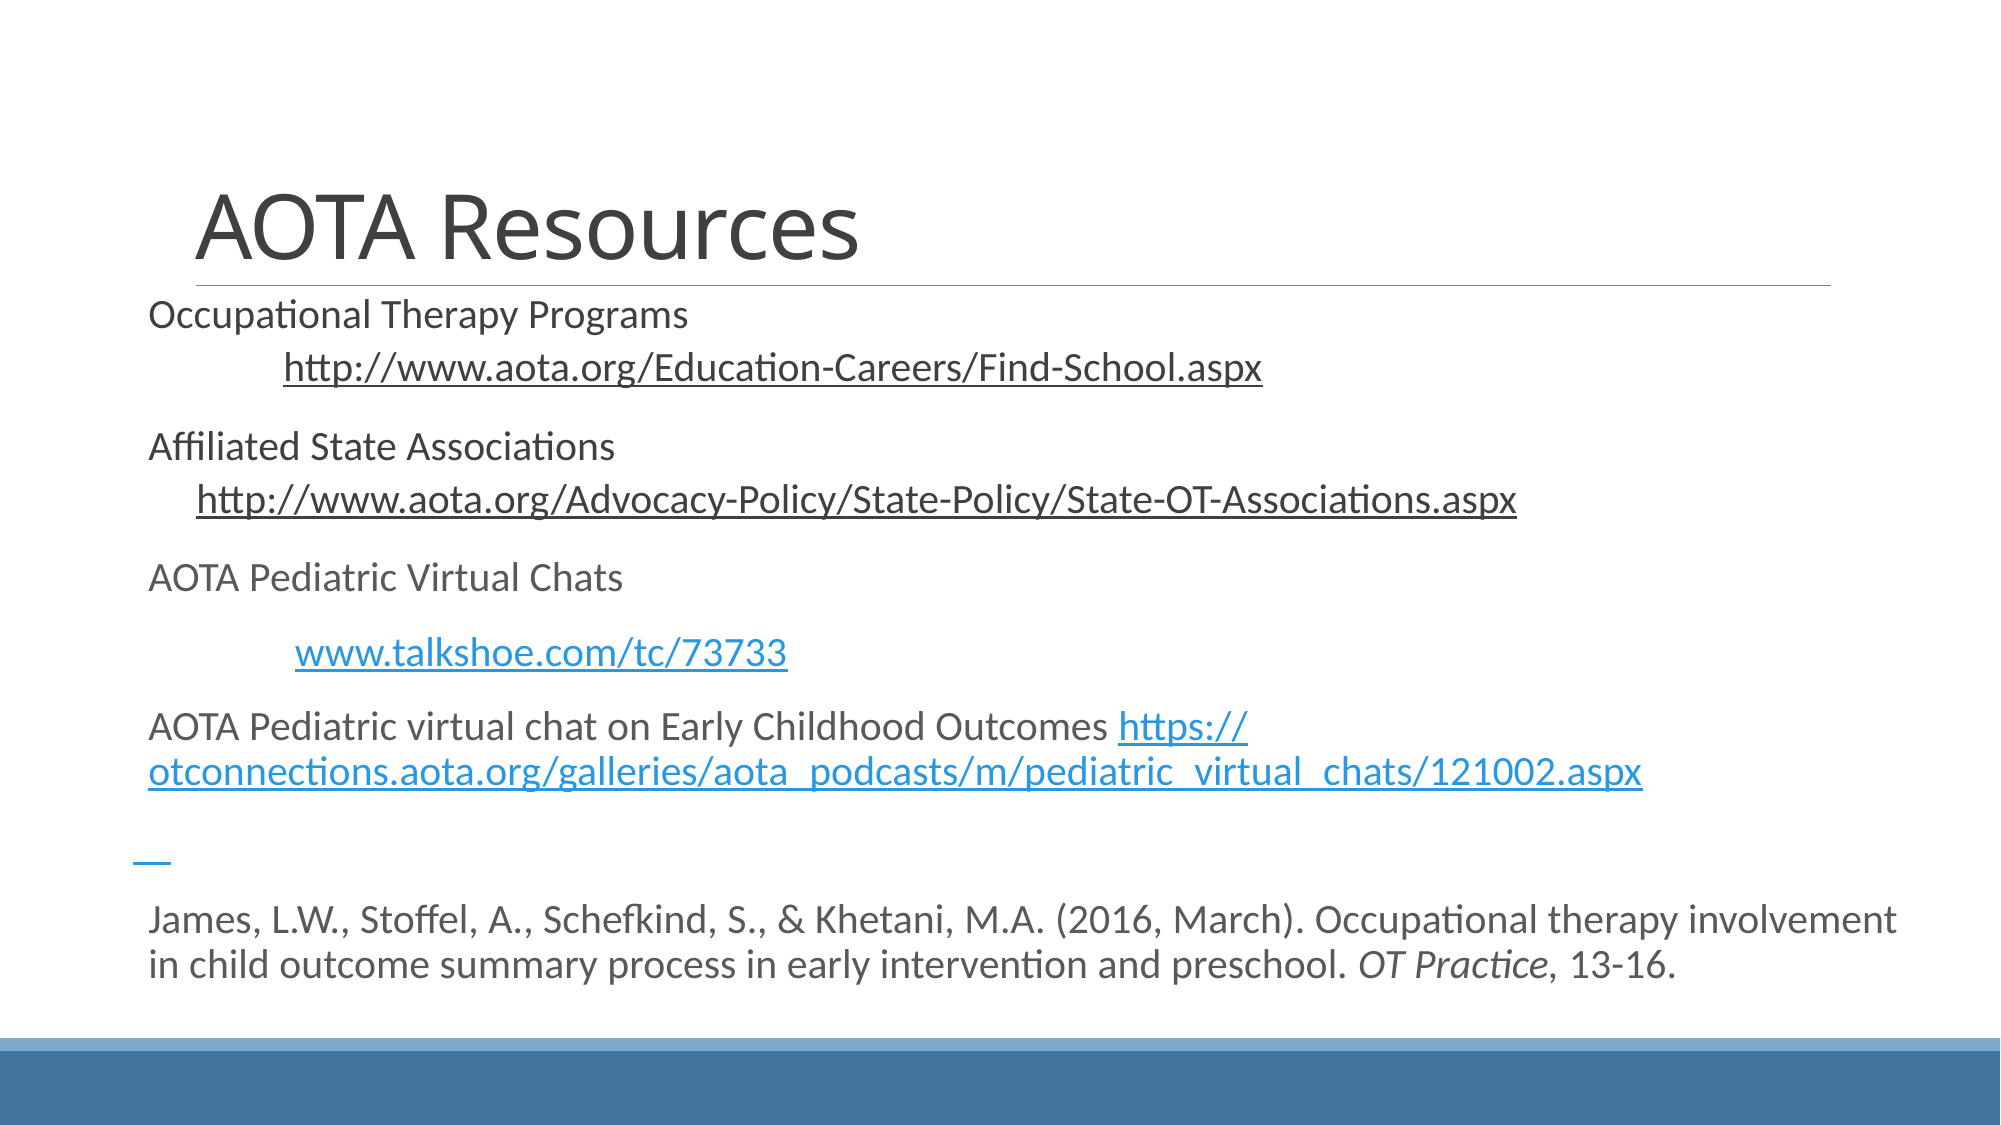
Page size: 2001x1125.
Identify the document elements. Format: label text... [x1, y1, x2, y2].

list Occupational Therapy Programs http://www.aota.org/Education-Careers/Find-School.aspx Affiliated State Associations http://www.aota.org/Advocacy-Policy/State-Policy/State-OT-Associations.aspx AOTA Pediatric Virtual Chats www.talkshoe.com/tc/73733 AOTA Pediatric virtual chat on Early Childhood Outcomes https://otconnections.aota.org/galleries/aota_podcasts/m/pediatric_virtual_chats/121002.aspx James, L.W., Stoffel, A., Schefkind, S., & Khetani, M.A. (2016, March). Occupational therapy involvement in child outcome summary process in early intervention and preschool. OT Practice, 13-16. [133, 285, 1908, 949]
title AOTA Resources [180, 47, 1830, 285]
